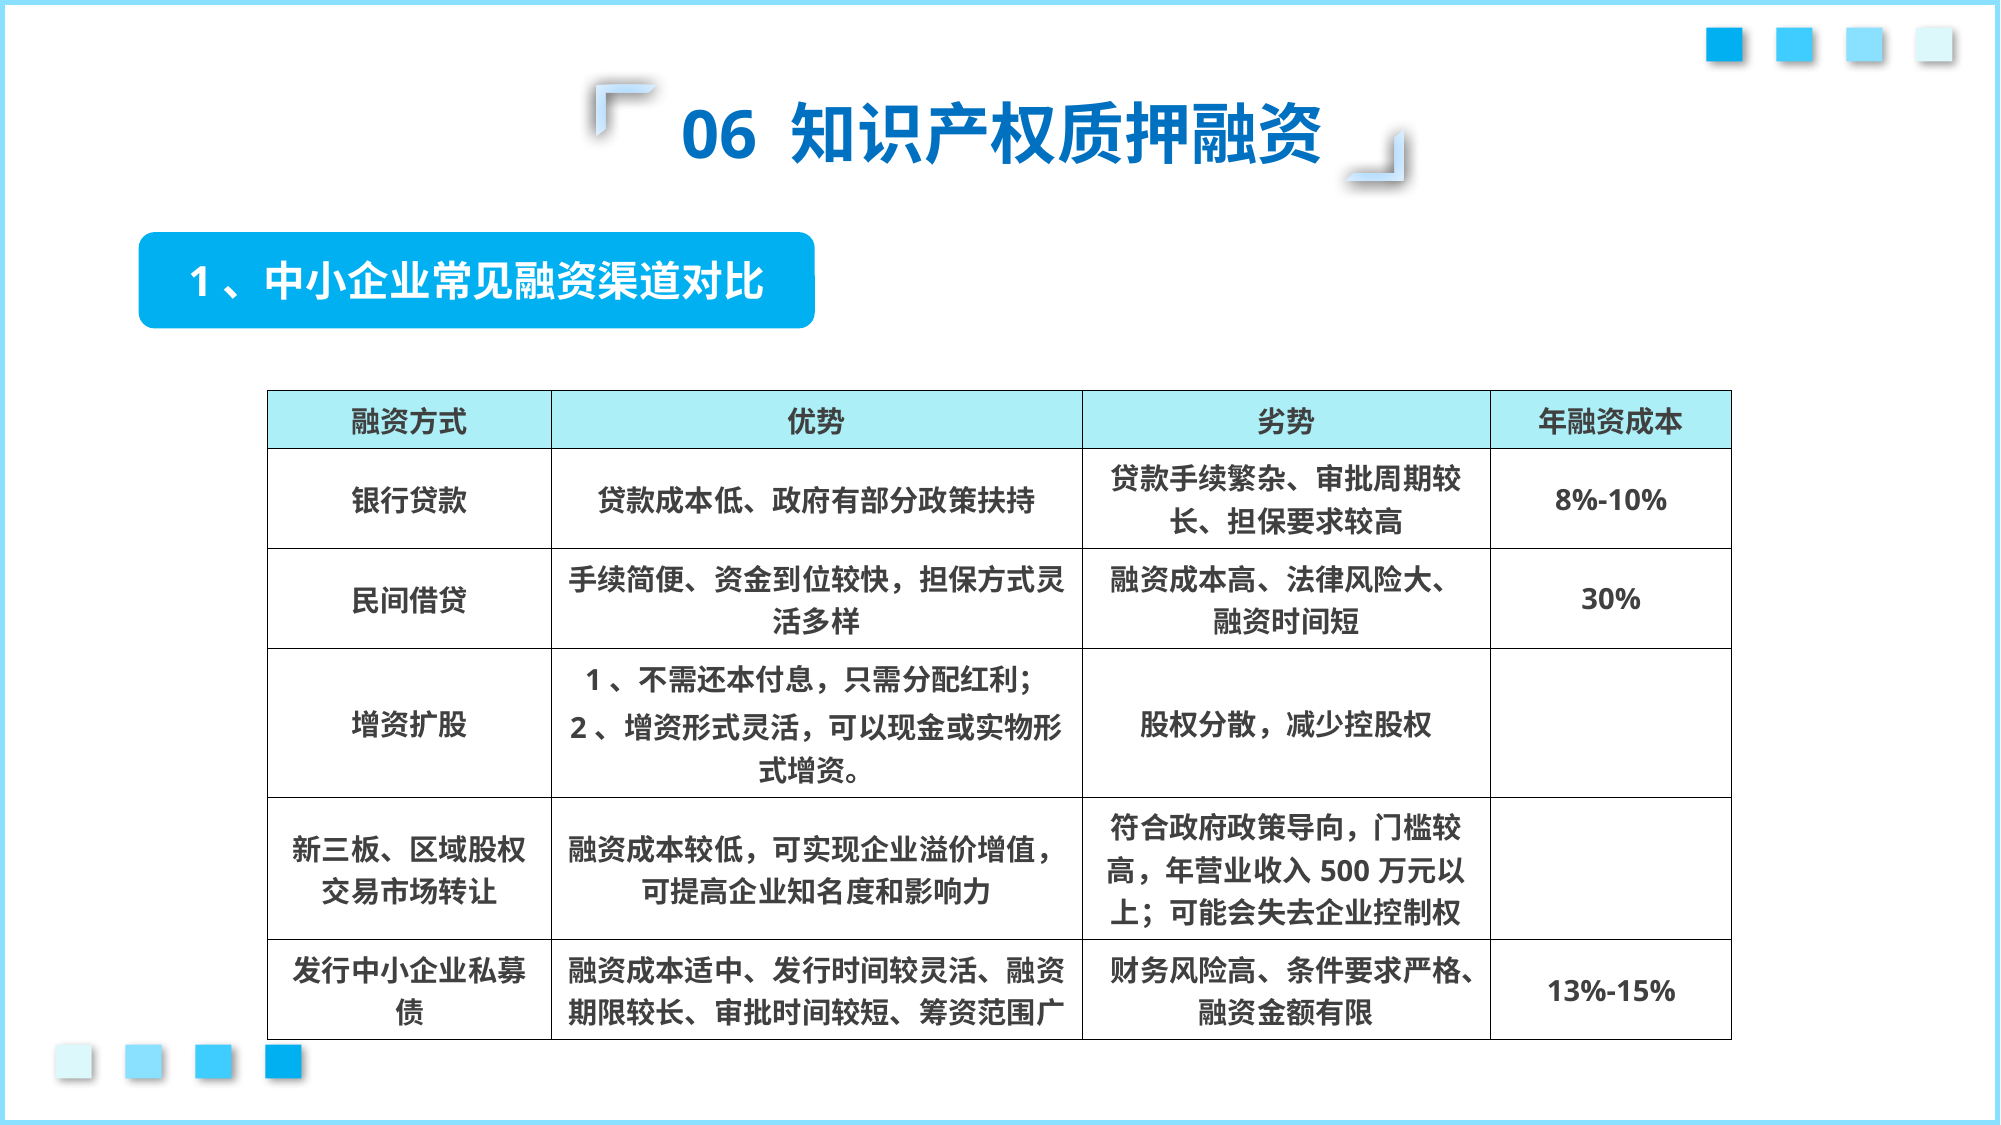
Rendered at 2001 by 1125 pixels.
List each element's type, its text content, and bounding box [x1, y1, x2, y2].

table_header 劣势 [1083, 391, 1490, 448]
table_header 融资方式 [268, 391, 551, 448]
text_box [138, 232, 815, 329]
table_cell 融资成本高、法律风险大、融资时间短 [1083, 549, 1490, 648]
table_cell 8%-10% [1491, 449, 1731, 548]
table_cell 股权分散，减少控股权 [1083, 649, 1490, 797]
table_header 优势 [552, 391, 1082, 448]
table_cell 符合政府政策导向，门槛较高，年营业收入500万元以上；可能会失去企业控制权 [1083, 798, 1490, 939]
table_header 年融资成本 [1491, 391, 1731, 448]
table_cell 财务风险高、条件要求严格、融资金额有限 [1083, 940, 1490, 1039]
table_cell 13%-15% [1491, 940, 1731, 1039]
table_cell [1491, 798, 1731, 939]
table_cell [1491, 649, 1731, 797]
table_cell 30% [1491, 549, 1731, 648]
table_cell 发行中小企业私募债 [268, 940, 551, 1039]
table_cell 银行贷款 [268, 449, 551, 548]
table_cell 贷款成本低、政府有部分政策扶持 [552, 449, 1082, 548]
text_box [596, 84, 1404, 181]
table_cell 贷款手续繁杂、审批周期较长、担保要求较高 [1083, 449, 1490, 548]
table_cell 新三板、区域股权交易市场转让 [268, 798, 551, 939]
table_cell 1、不需还本付息，只需分配红利； 2、增资形式灵活，可以现金或实物形式增资。 [552, 649, 1082, 797]
table_cell 增资扩股 [268, 649, 551, 797]
table_cell 手续简便、资金到位较快，担保方式灵活多样 [552, 549, 1082, 648]
table_cell 民间借贷 [268, 549, 551, 648]
table_cell 融资成本较低，可实现企业溢价增值，可提高企业知名度和影响力 [552, 798, 1082, 939]
table_cell 融资成本适中、发行时间较灵活、融资期限较长、审批时间较短、筹资范围广 [552, 940, 1082, 1039]
